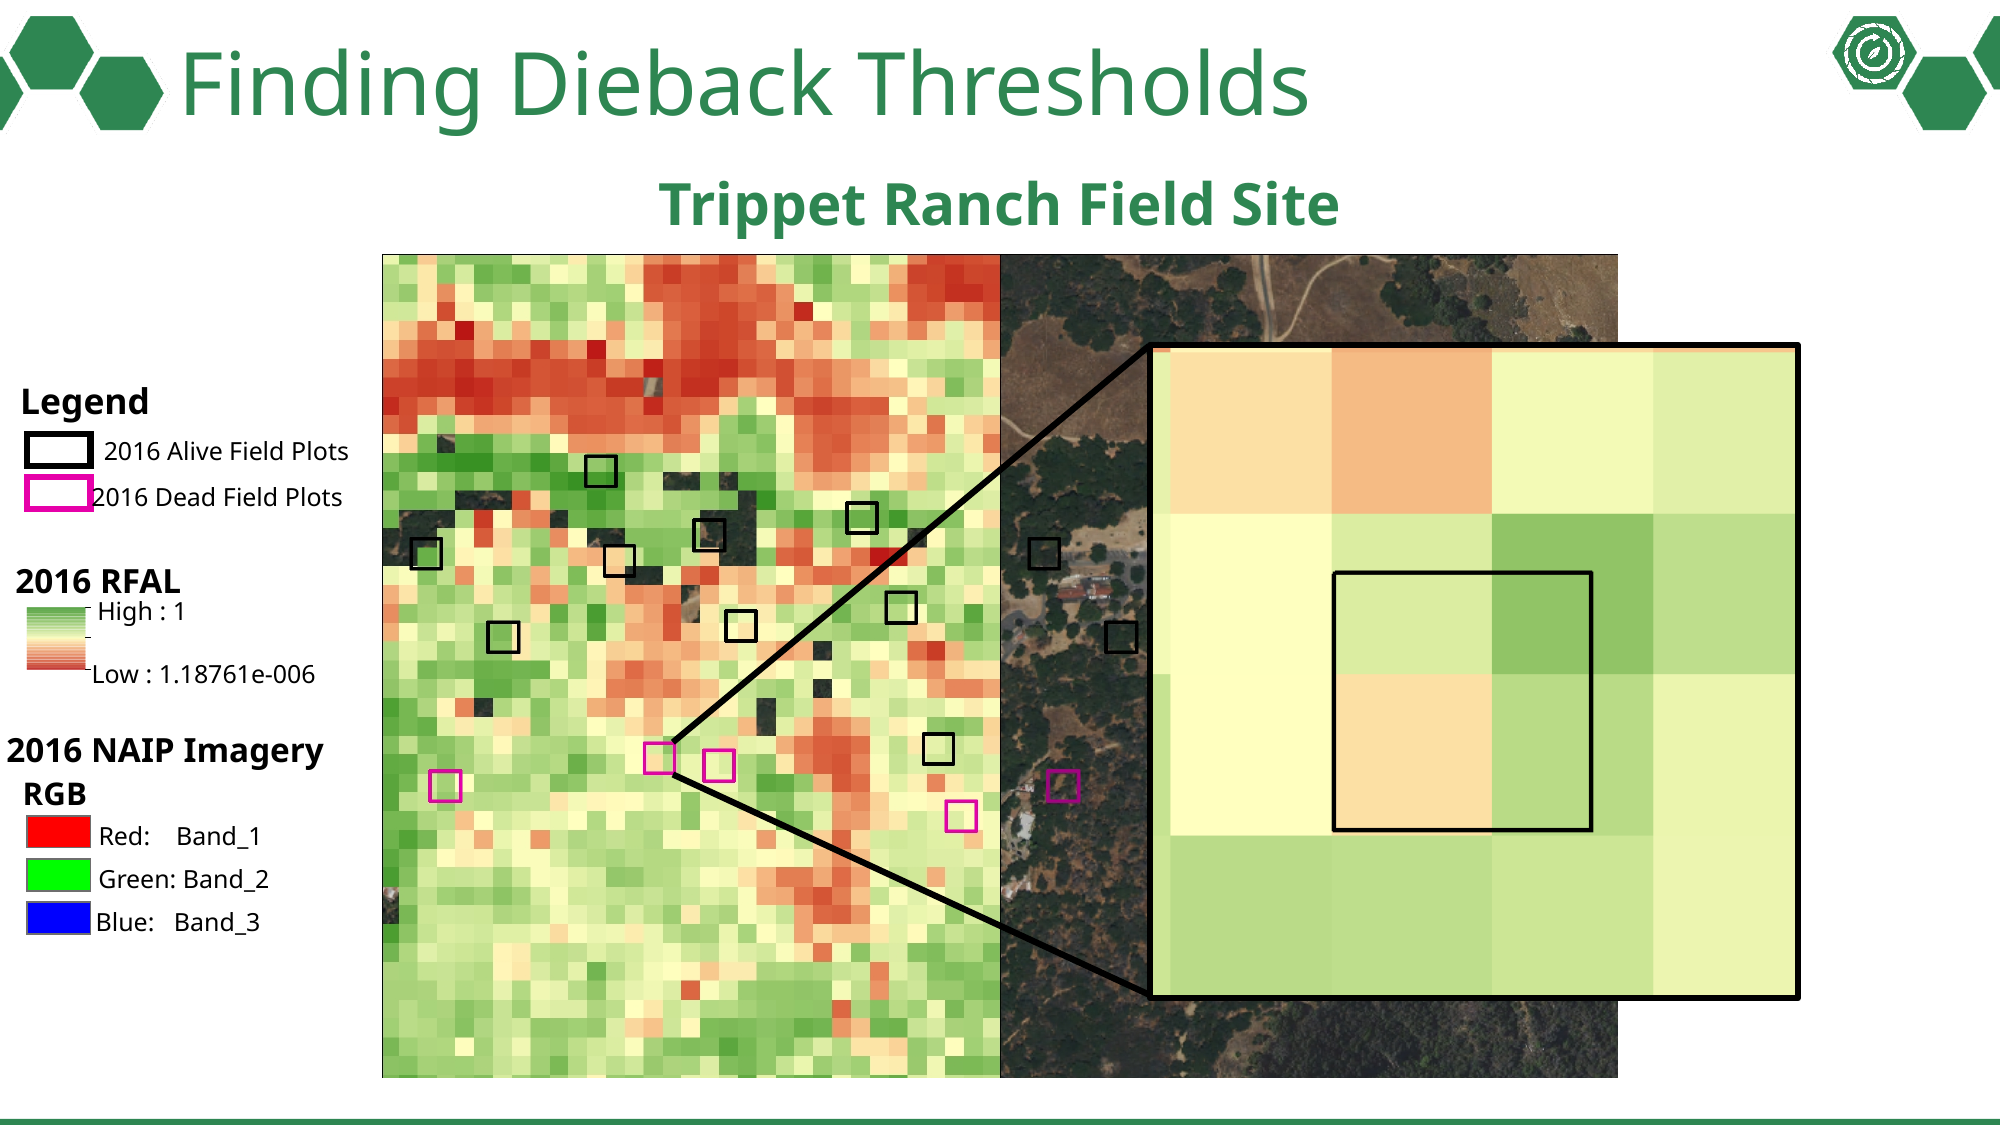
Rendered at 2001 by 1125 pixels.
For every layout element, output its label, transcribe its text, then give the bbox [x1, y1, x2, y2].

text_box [672, 774, 1151, 996]
text_box Trippet Ranch Field Site [0, 154, 2000, 259]
picture [0, 254, 2000, 1118]
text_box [672, 346, 1149, 743]
picture [0, 0, 2000, 154]
title Finding Dieback Thresholds [164, 35, 1843, 140]
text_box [26, 379, 352, 936]
